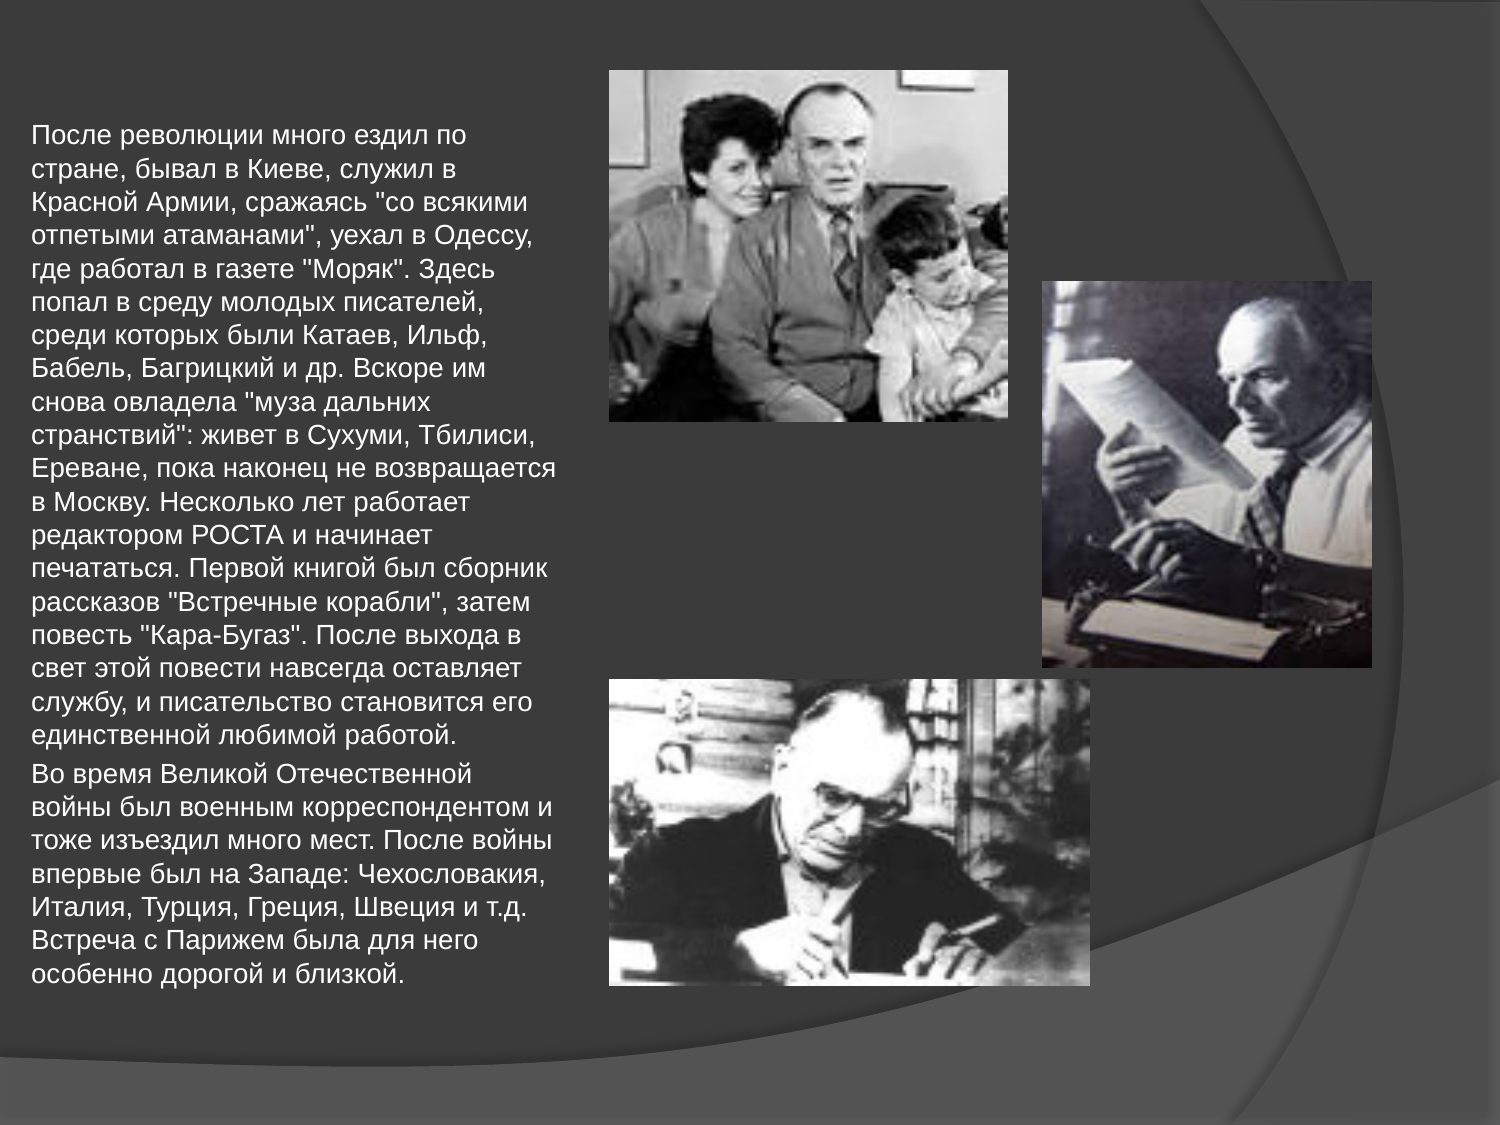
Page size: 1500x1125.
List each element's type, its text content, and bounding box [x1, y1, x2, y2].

picture [609, 679, 1091, 986]
list После революции много ездил по стране, бывал в Киеве, служил в Красной Армии, сражаясь "со всякими отпетыми атаманами", уехал в Одессу, где работал в газете "Моряк". Здесь попал в среду молодых писателей, среди которых были Катаев, Ильф, Бабель, Багрицкий и др. Вскоре им снова овладела "муза дальних странствий": живет в Сухуми, Тбилиси, Ереване, пока наконец не возвращается в Москву. Несколько лет работает редактором РОСТА и начинает печататься. Первой книгой был сборник рассказов "Встречные корабли", затем повесть "Кара-Бугаз". После выхода в свет этой повести навсегда оставляет службу, и писательство становится его единственной любимой работой. Во время Великой Отечественной войны был военным корреспондентом и тоже изъездил много мест. После войны впервые был на Западе: Чехословакия, Италия, Турция, Греция, Швеция и т.д. Встреча с Парижем была для него особенно дорогой и близкой. [23, 117, 569, 1005]
picture [1042, 280, 1372, 669]
picture [609, 70, 1009, 423]
